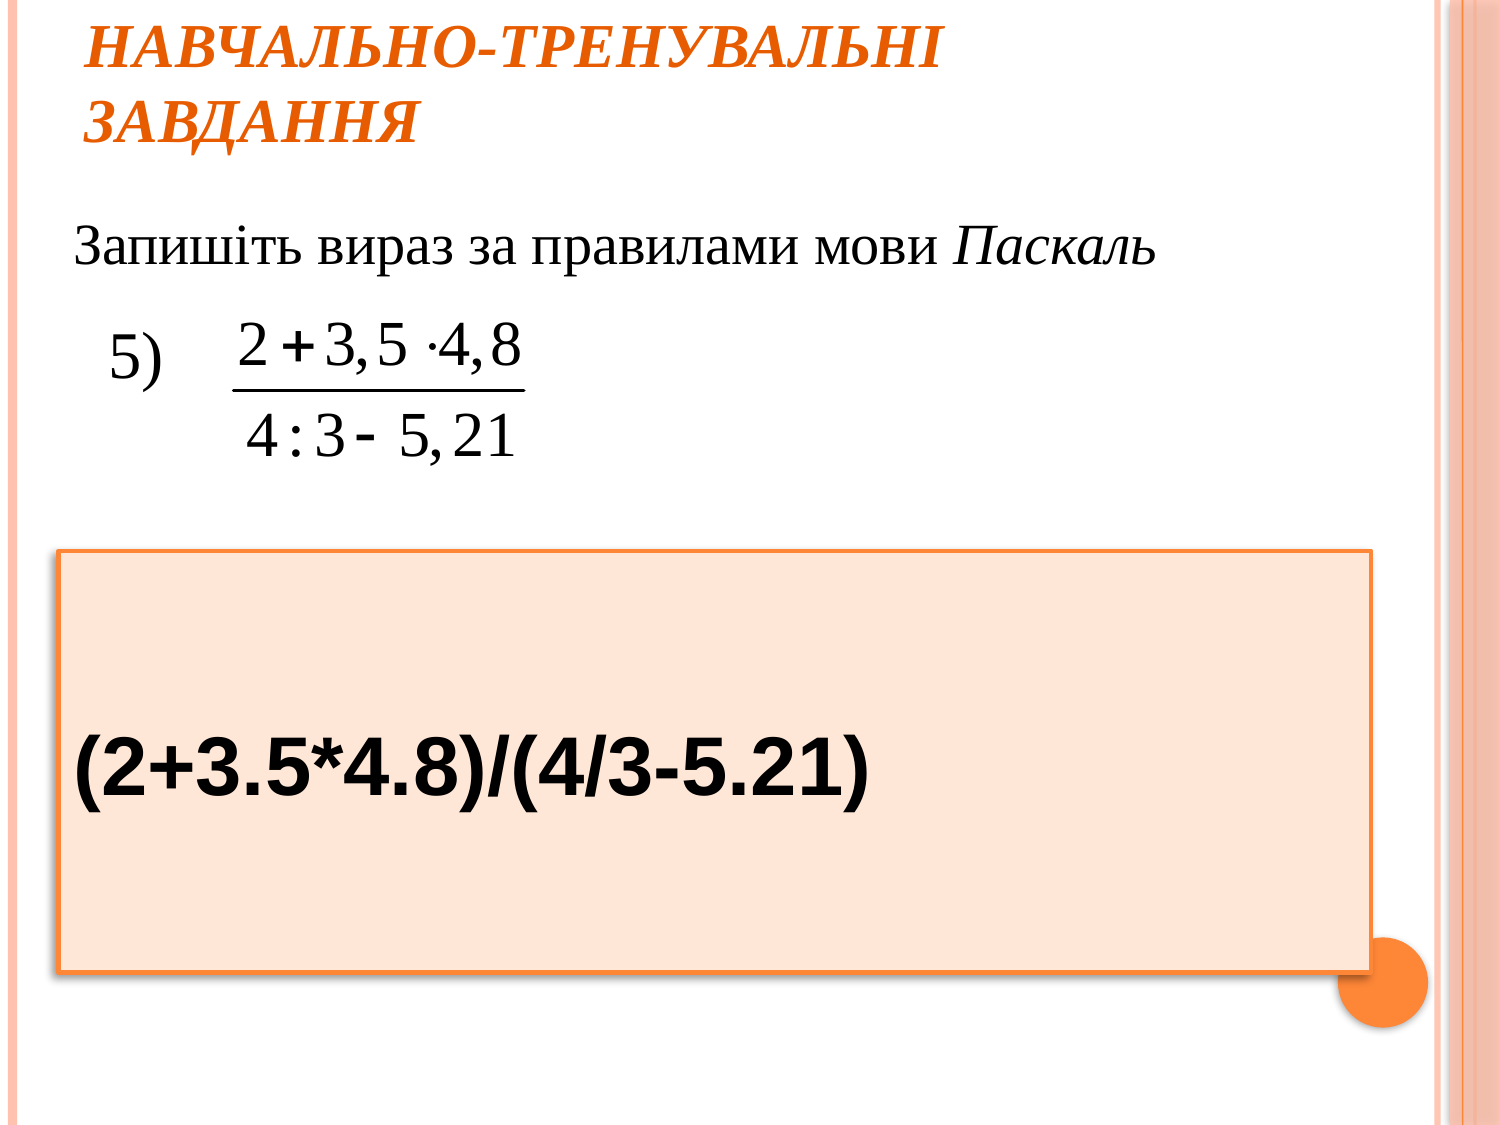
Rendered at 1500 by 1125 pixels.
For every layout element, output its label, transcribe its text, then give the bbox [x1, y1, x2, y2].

text_box 5) [93, 304, 219, 400]
text_box (2+3.5*4.8)/(4/3-5.21) [56, 549, 1373, 975]
text_box Запишіть вираз за правилами мови Паскаль [58, 199, 1372, 284]
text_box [222, 304, 540, 482]
title Навчально-тренувальні завдання [70, 58, 1296, 163]
